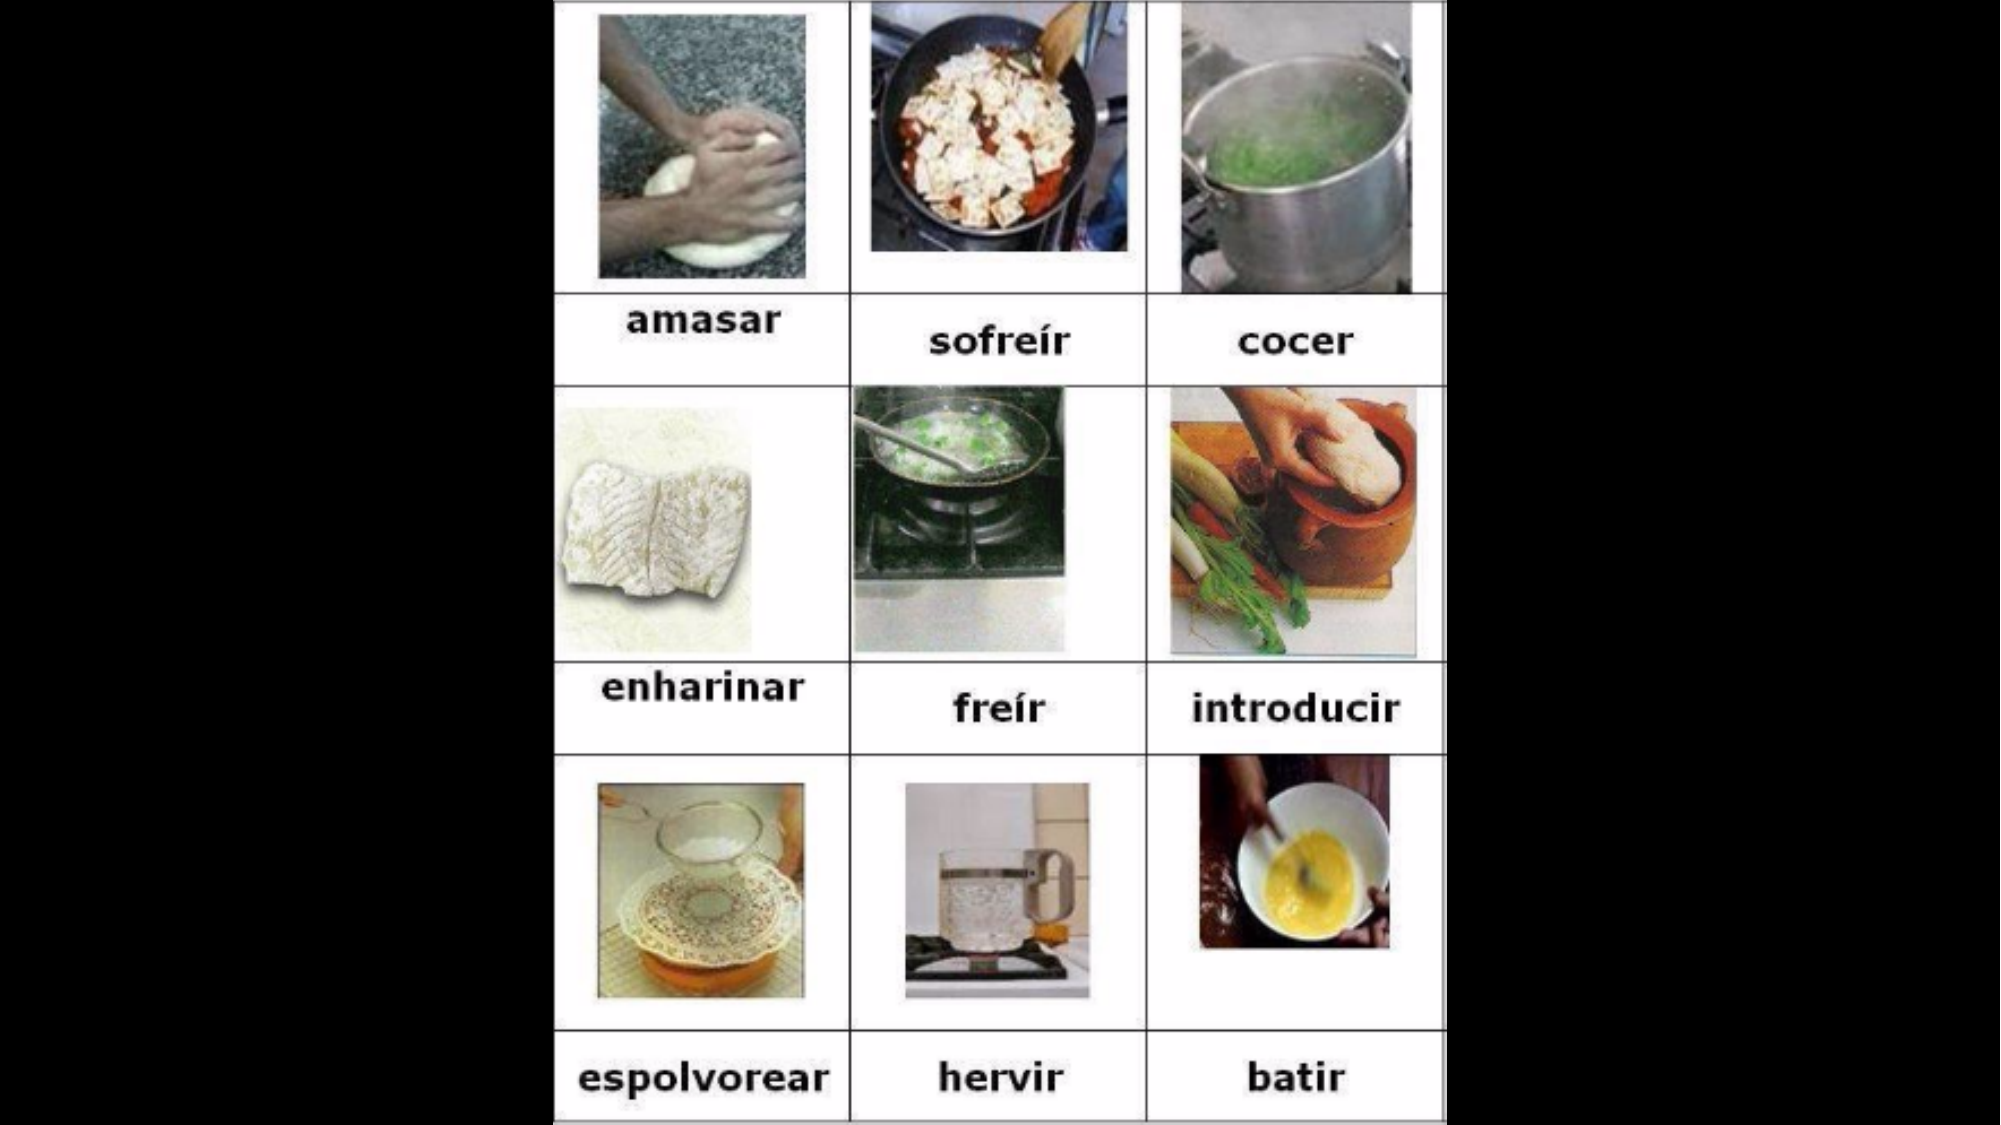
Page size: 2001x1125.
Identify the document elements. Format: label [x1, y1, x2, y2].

picture [553, 0, 1447, 1125]
